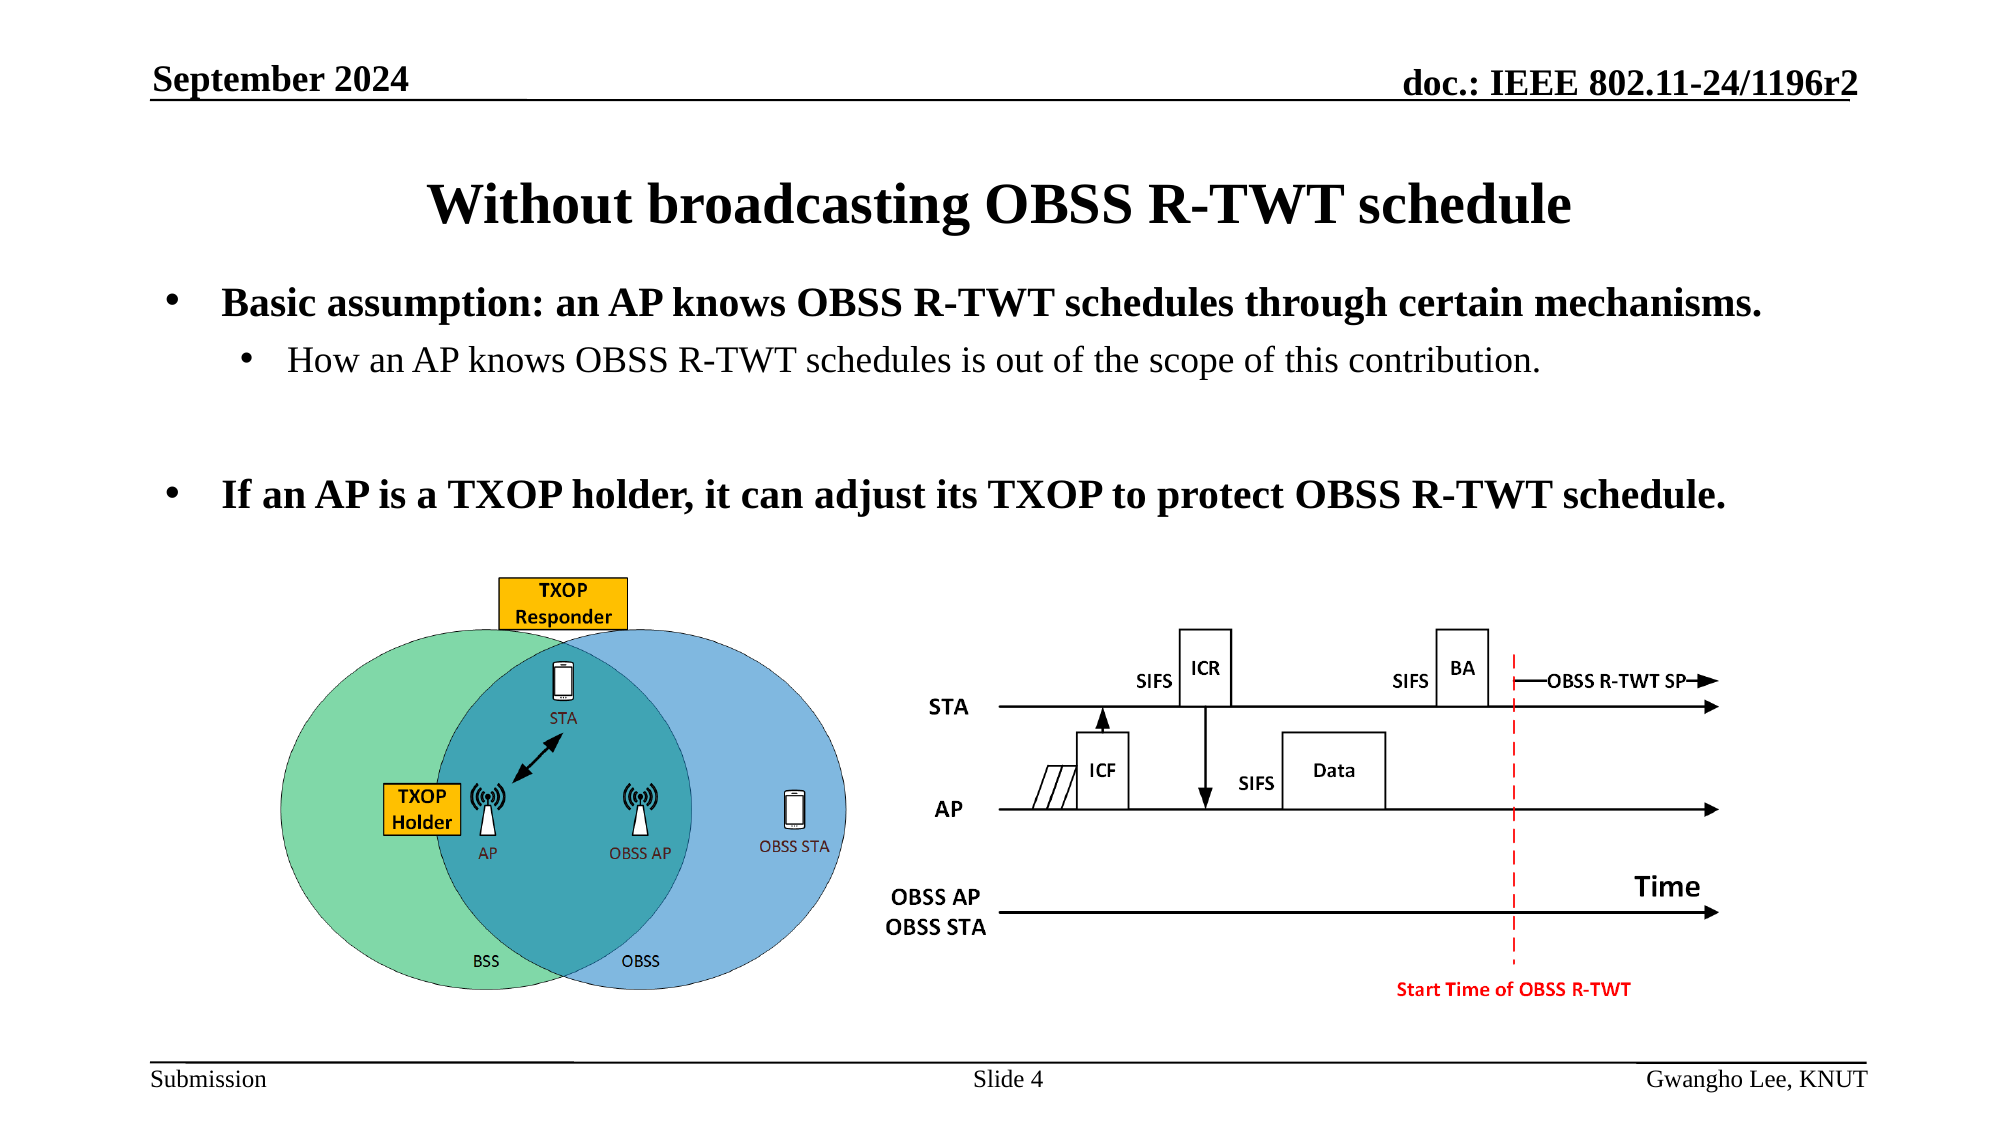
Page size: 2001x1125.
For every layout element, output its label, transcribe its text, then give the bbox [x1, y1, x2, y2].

footer Gwangho Lee, KNUT [1171, 1061, 1869, 1093]
slide_number Slide 4 [950, 1061, 1067, 1123]
picture [278, 569, 1722, 1013]
list Basic assumption: an AP knows OBSS R-TWT schedules through certain mechanisms. How an AP knows OBSS R-TWT schedules is out of the scope of this contribution. If an AP is a TXOP holder, it can adjust its TXOP to protect OBSS R-TWT schedule. [149, 266, 1850, 943]
title Without broadcasting OBSS R-TWT schedule [149, 112, 1850, 266]
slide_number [152, 54, 563, 100]
